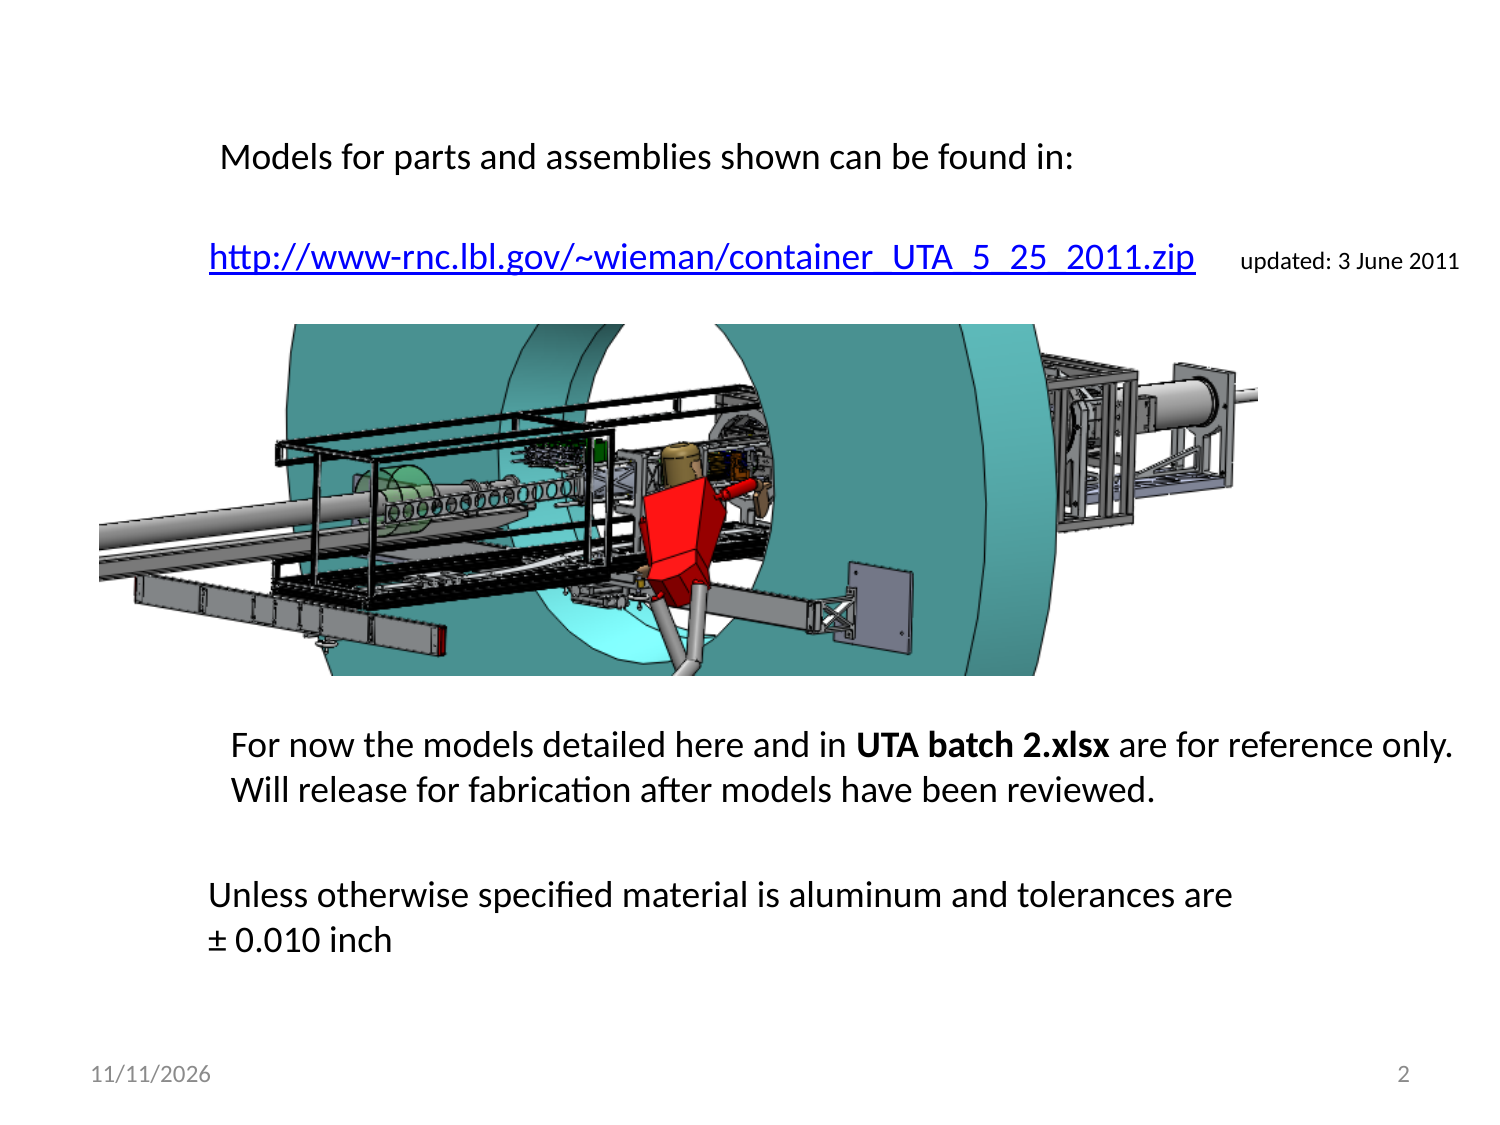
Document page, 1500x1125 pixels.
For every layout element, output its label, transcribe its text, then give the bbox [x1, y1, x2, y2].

text_box Models for parts and assemblies shown can be found in: [204, 124, 1091, 185]
picture [99, 324, 1258, 676]
text_box Unless otherwise specified material is aluminum and tolerances are ± 0.010 inch [193, 862, 1250, 968]
text_box updated: 3 June 2011 [1225, 237, 1476, 283]
text_box For now the models detailed here and in UTA batch 2.xlsx are for reference only. Will release for fabrication after models have been reviewed. [216, 712, 1470, 818]
slide_number 2 [1074, 1042, 1425, 1103]
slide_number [75, 1042, 425, 1103]
text_box http://www-rnc.lbl.gov/~wieman/container_UTA_5_25_2011.zip [194, 224, 1211, 285]
